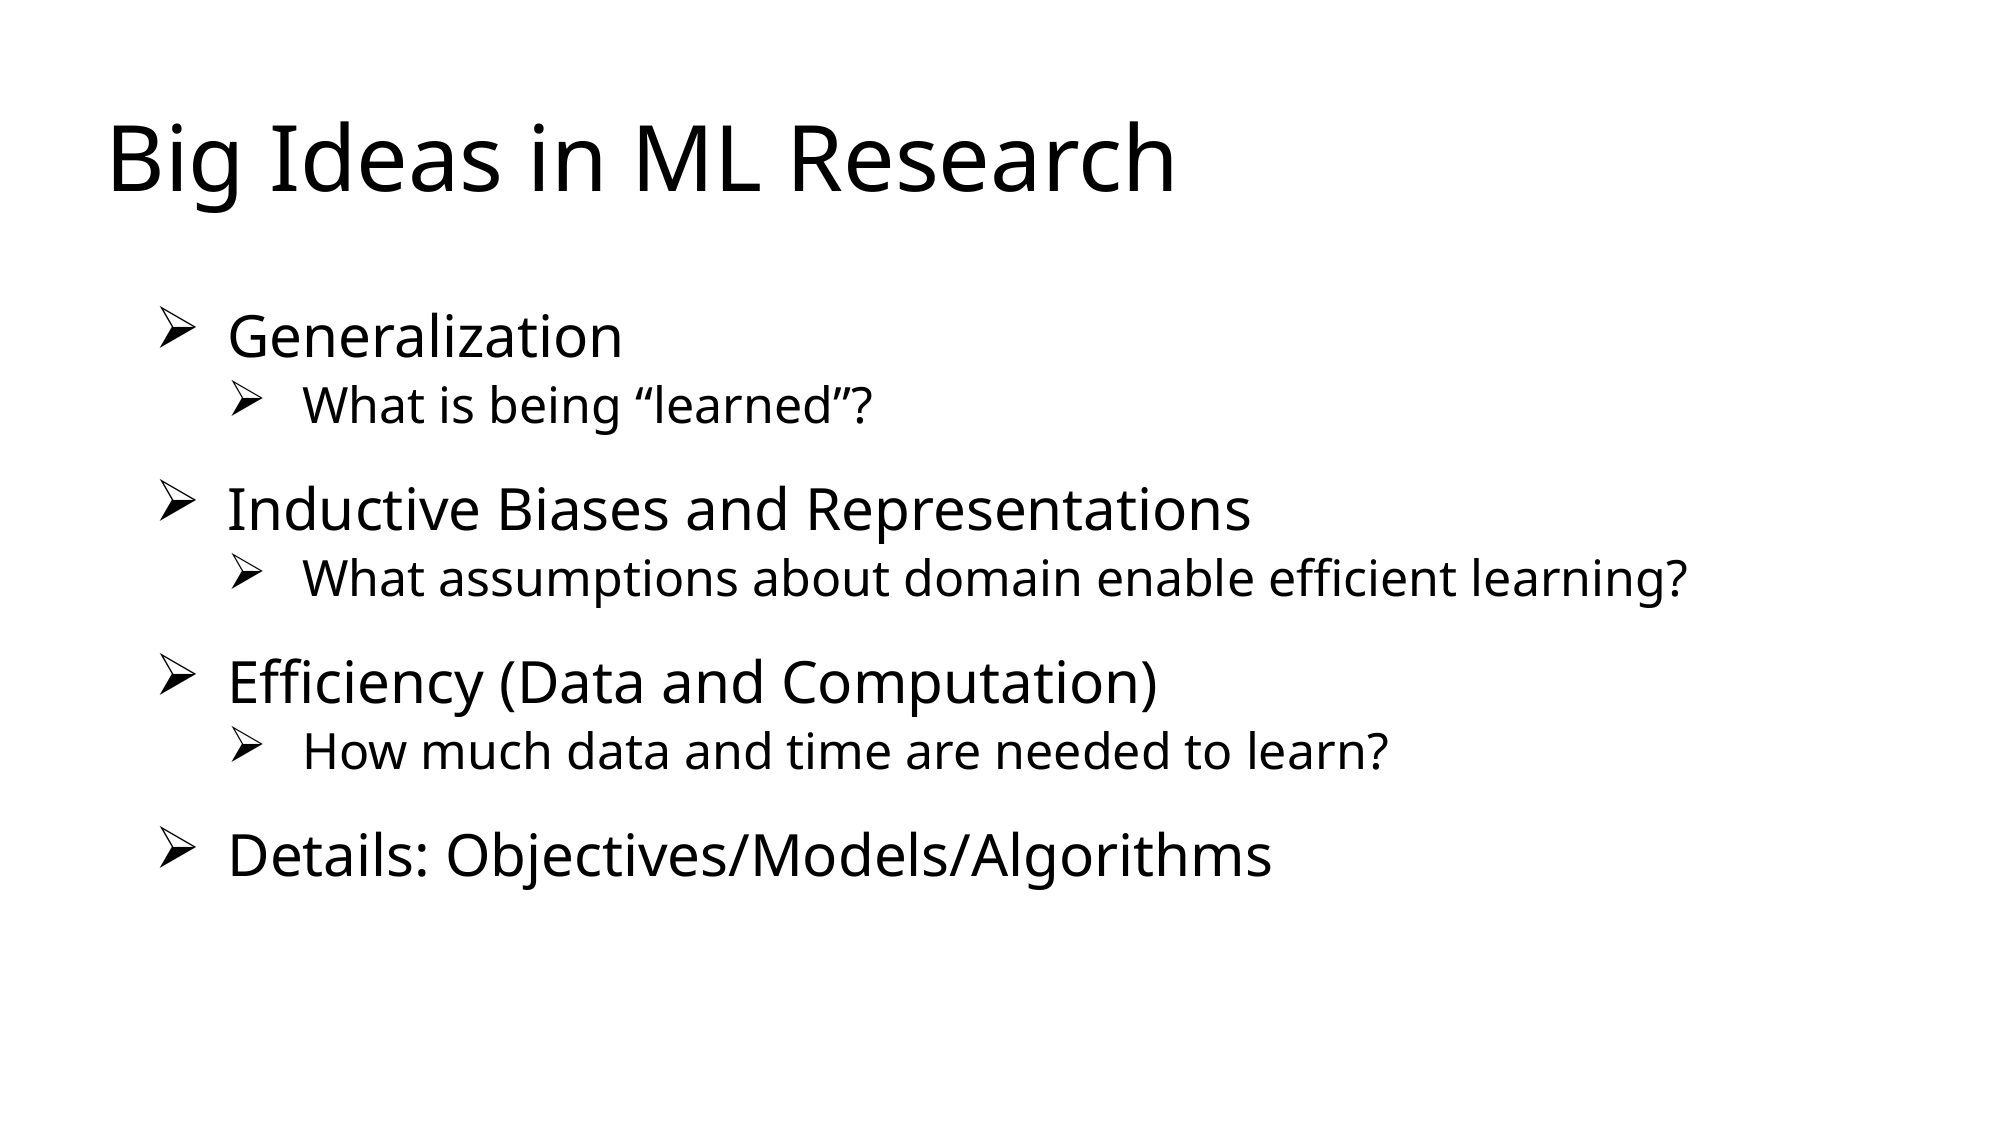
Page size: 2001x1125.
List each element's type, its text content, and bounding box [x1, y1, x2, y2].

title Big Ideas in ML Research [90, 52, 1863, 271]
list Generalization What is being “learned”? Inductive Biases and Representations What assumptions about domain enable efficient learning? Efficiency (Data and Computation) How much data and time are needed to learn? Details: Objectives/Models/Algorithms [137, 299, 1863, 1014]
